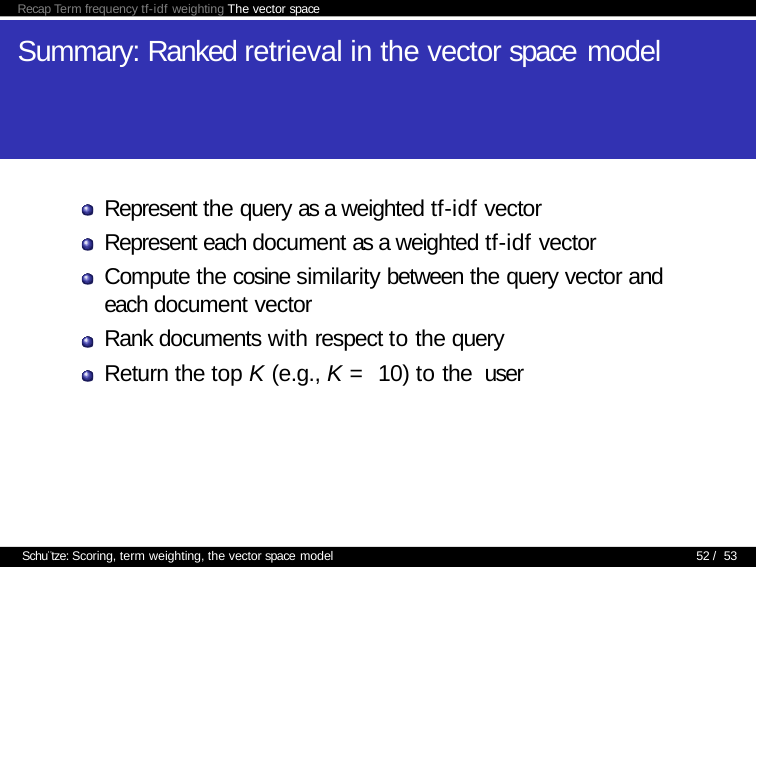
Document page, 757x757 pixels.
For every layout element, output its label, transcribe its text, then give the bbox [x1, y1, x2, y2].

text_box [81, 238, 94, 251]
text_box [0, 546, 756, 567]
text_box Recap Term frequency tf-idf weighting The vector space [0, 0, 756, 17]
text_box [81, 370, 94, 383]
text_box [81, 273, 94, 285]
text_box [81, 336, 94, 348]
text_box Schu¨tze: Scoring, term weighting, the vector space model [19, 549, 344, 564]
title Summary: Ranked retrieval in the vector space model [0, 20, 756, 159]
text_box [81, 204, 94, 217]
text_box 52 / 53 [694, 549, 741, 564]
text_box Represent the query as a weighted tf-idf vector Represent each document as a weighted tf-idf vector Compute the cosine similarity between the query vector and each document vector Rank documents with respect to the query Return the top K (e.g., K = 10) to the user [102, 184, 676, 386]
